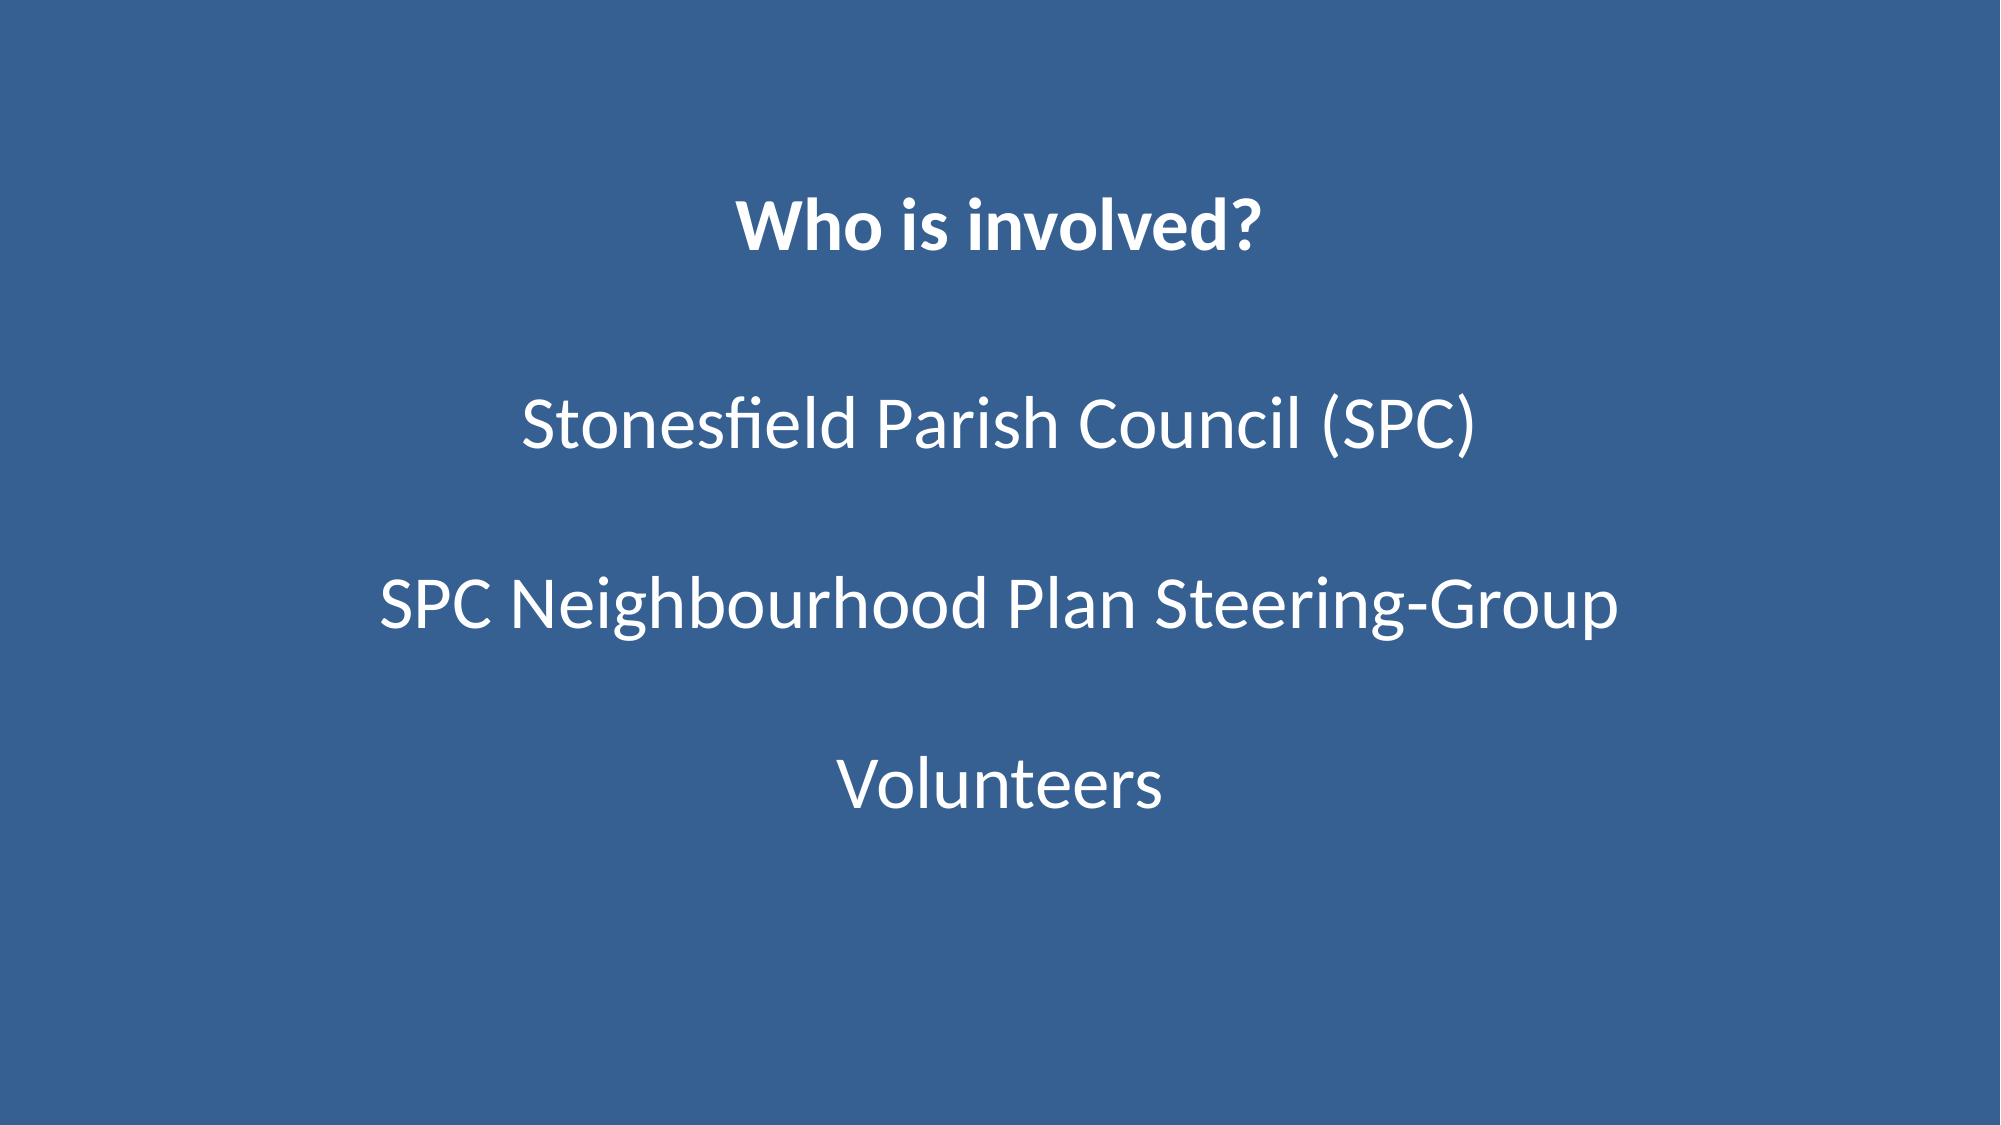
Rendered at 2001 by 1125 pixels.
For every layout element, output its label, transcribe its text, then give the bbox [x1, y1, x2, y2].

text_box Stonesfield Parish Council (SPC) SPC Neighbourhood Plan Steering-Group Volunteers [364, 366, 1636, 832]
text_box Who is involved? [720, 168, 1281, 273]
